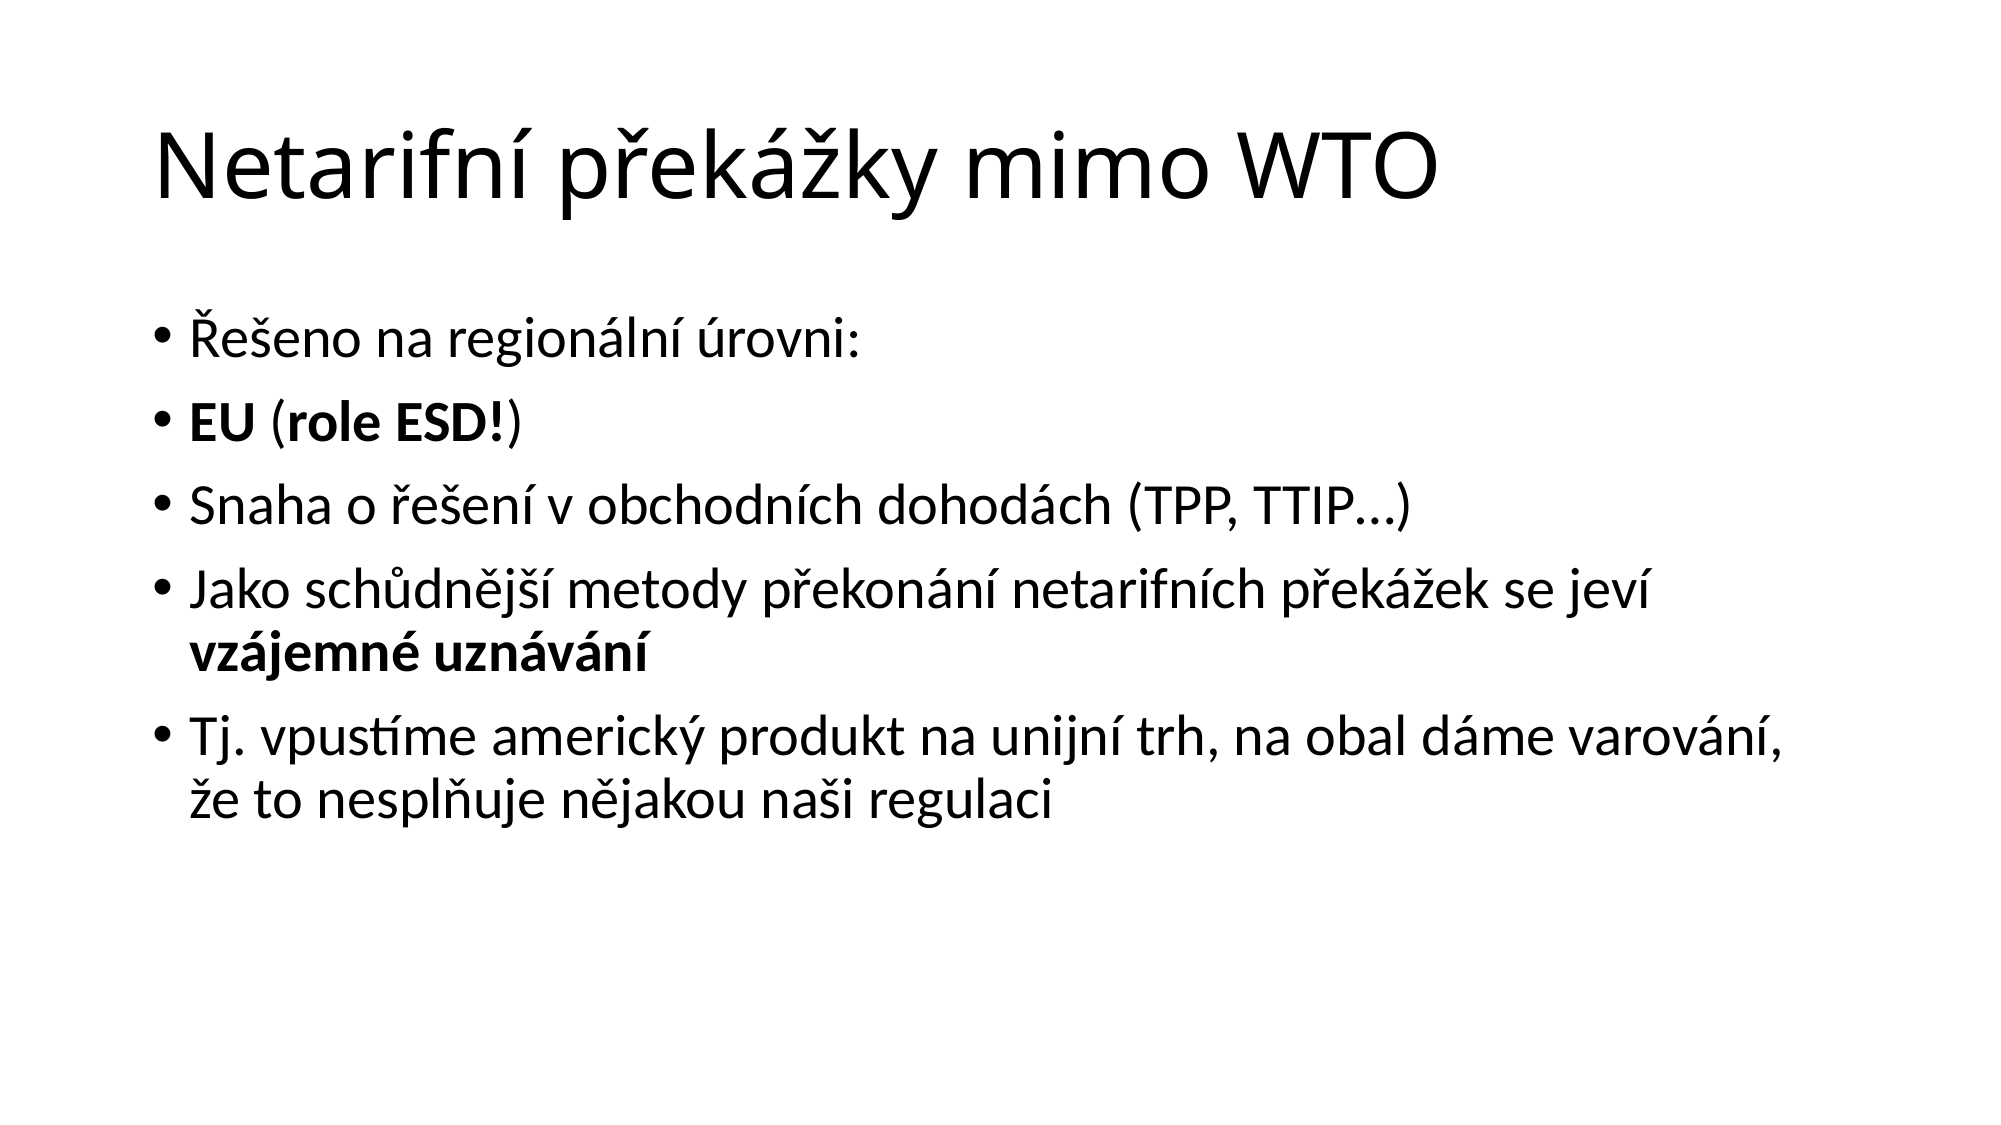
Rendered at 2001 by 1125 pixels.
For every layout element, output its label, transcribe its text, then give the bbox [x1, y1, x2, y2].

title Netarifní překážky mimo WTO [137, 59, 1863, 278]
list Řešeno na regionální úrovni: EU (role ESD!) Snaha o řešení v obchodních dohodách (TPP, TTIP…) Jako schůdnější metody překonání netarifních překážek se jeví vzájemné uznávání Tj. vpustíme americký produkt na unijní trh, na obal dáme varování, že to nesplňuje nějakou naši regulaci [137, 299, 1863, 1014]
